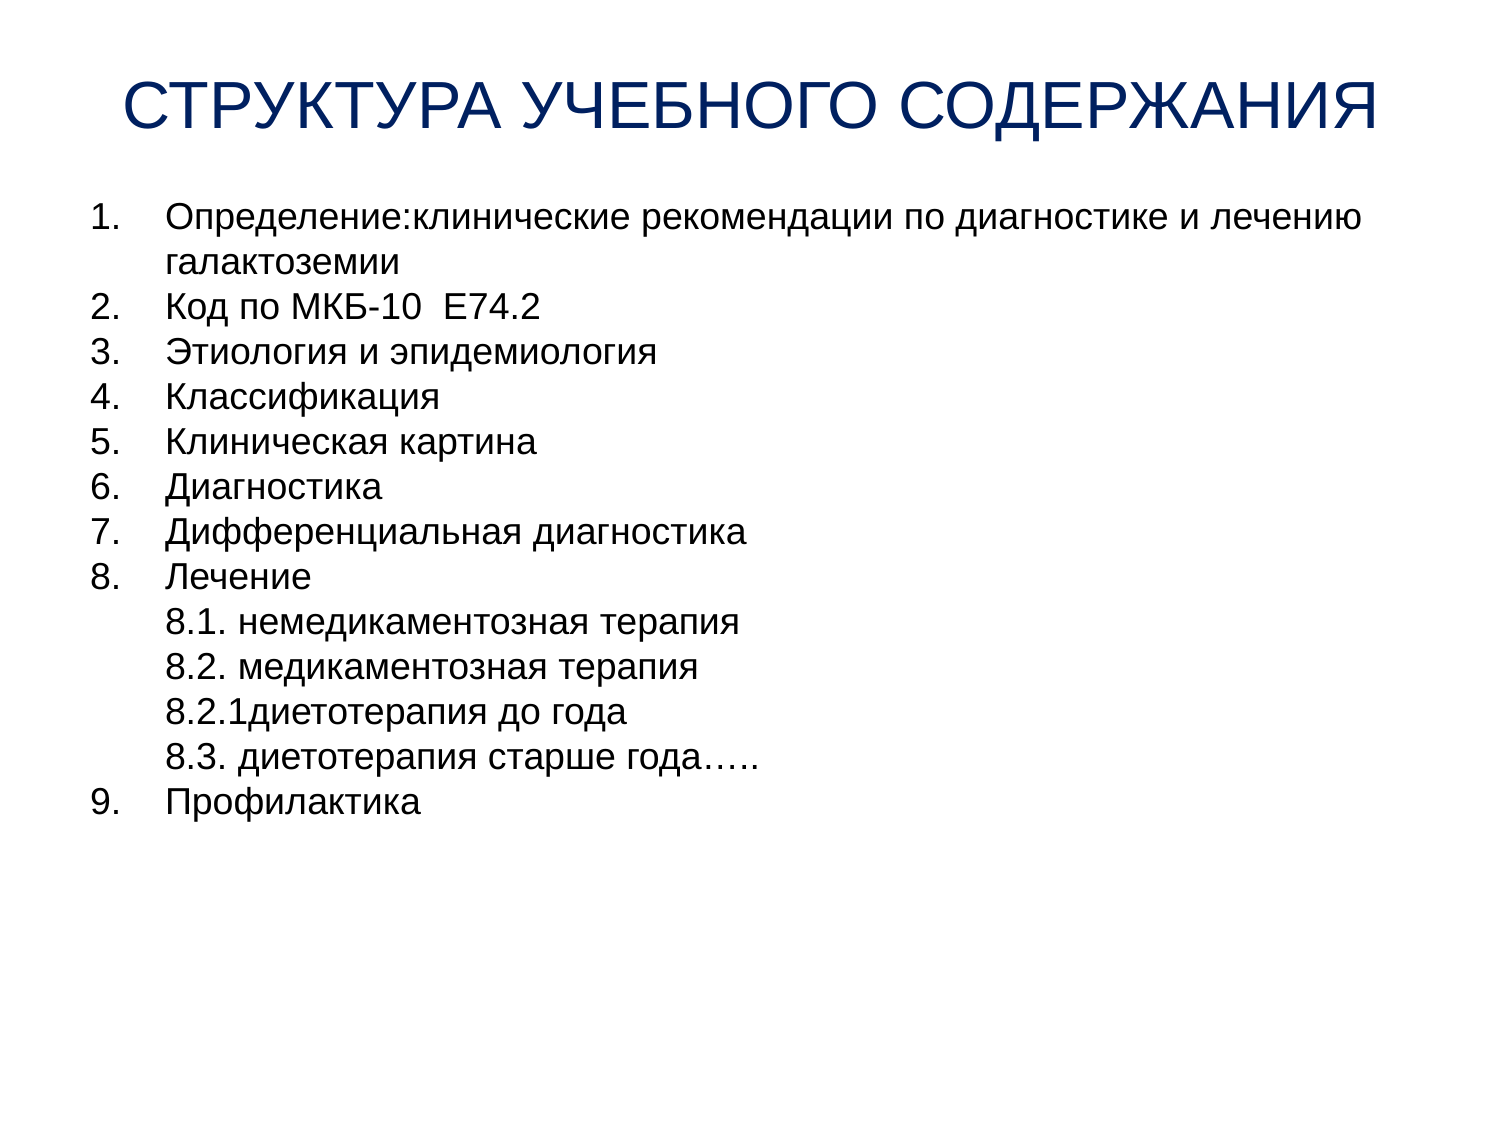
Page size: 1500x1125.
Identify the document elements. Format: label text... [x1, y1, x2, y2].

list Определение:клинические рекомендации по диагностике и лечению галактоземии Код по МКБ-10 Е74.2 Этиология и эпидемиология Классификация Клиническая картина Диагностика Дифференциальная диагностика Лечение 8.1. немедикаментозная терапия 8.2. медикаментозная терапия 8.2.1диетотерапия до года 8.3. диетотерапия старше года….. Профилактика [75, 184, 1425, 1005]
title СТРУКТУРА УЧЕБНОГО СОДЕРЖАНИЯ [76, 30, 1427, 173]
